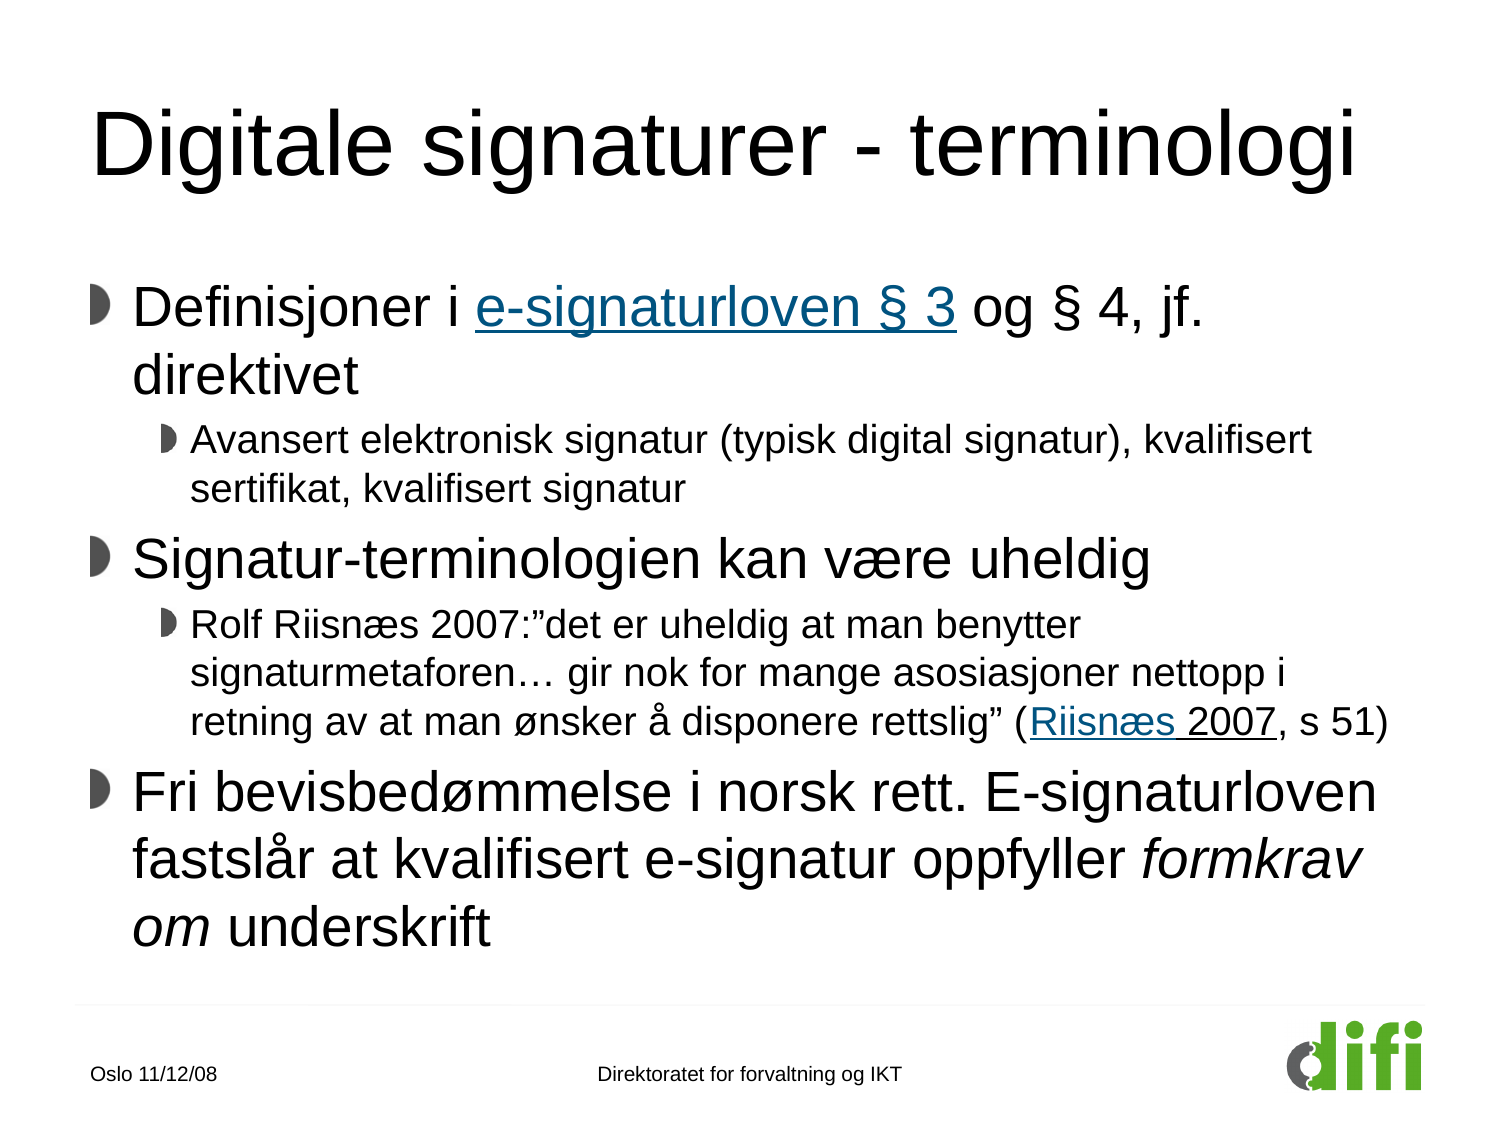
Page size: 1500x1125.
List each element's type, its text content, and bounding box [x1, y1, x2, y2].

picture [161, 423, 177, 453]
picture [1284, 1019, 1425, 1093]
picture [90, 283, 111, 325]
list Definisjoner i e-signaturloven § 3 og § 4, jf. direktivet Avansert elektronisk signatur (typisk digital signatur), kvalifisert sertifikat, kvalifisert signatur Signatur-terminologien kan være uheldig Rolf Riisnæs 2007:”det er uheldig at man benytter signaturmetaforen… gir nok for mange asosiasjoner nettopp i retning av at man ønsker å disponere rettslig” (Riisnæs 2007, s 51) Fri bevisbedømmelse i norsk rett. E-signaturloven fastslår at kvalifisert e-signatur oppfyller formkrav om underskrift [74, 262, 1426, 1006]
picture [90, 535, 111, 577]
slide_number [75, 1042, 425, 1103]
footer Direktoratet for forvaltning og IKT [512, 1042, 988, 1103]
picture [90, 768, 111, 809]
picture [161, 607, 177, 637]
title Digitale signaturer - terminologi [74, 44, 1426, 233]
